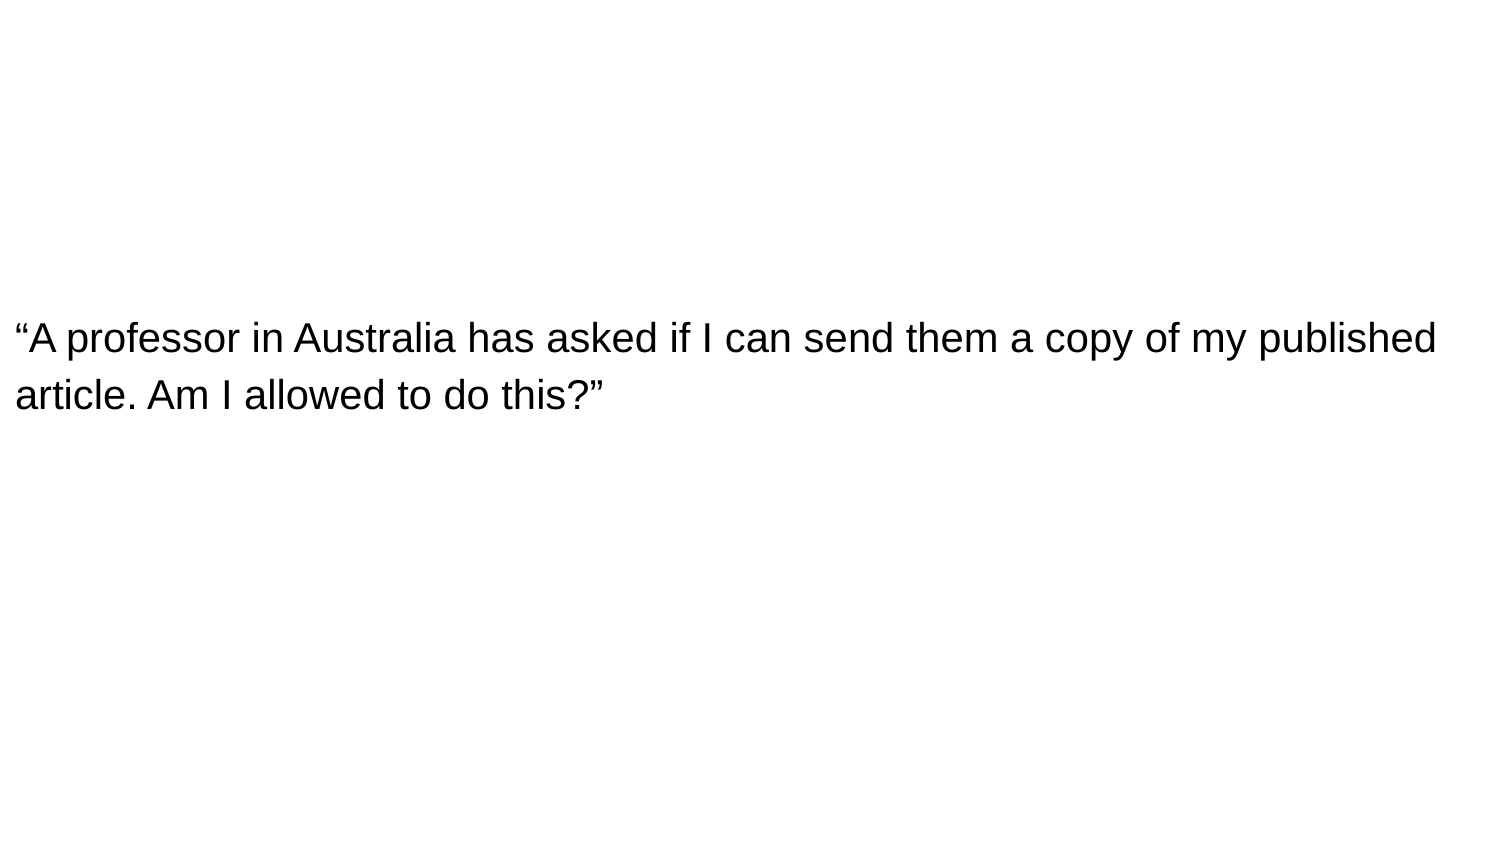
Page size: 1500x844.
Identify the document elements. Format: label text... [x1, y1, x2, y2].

list “A professor in Australia has asked if I can send them a copy of my published article. Am I allowed to do this?” [0, 28, 1479, 816]
